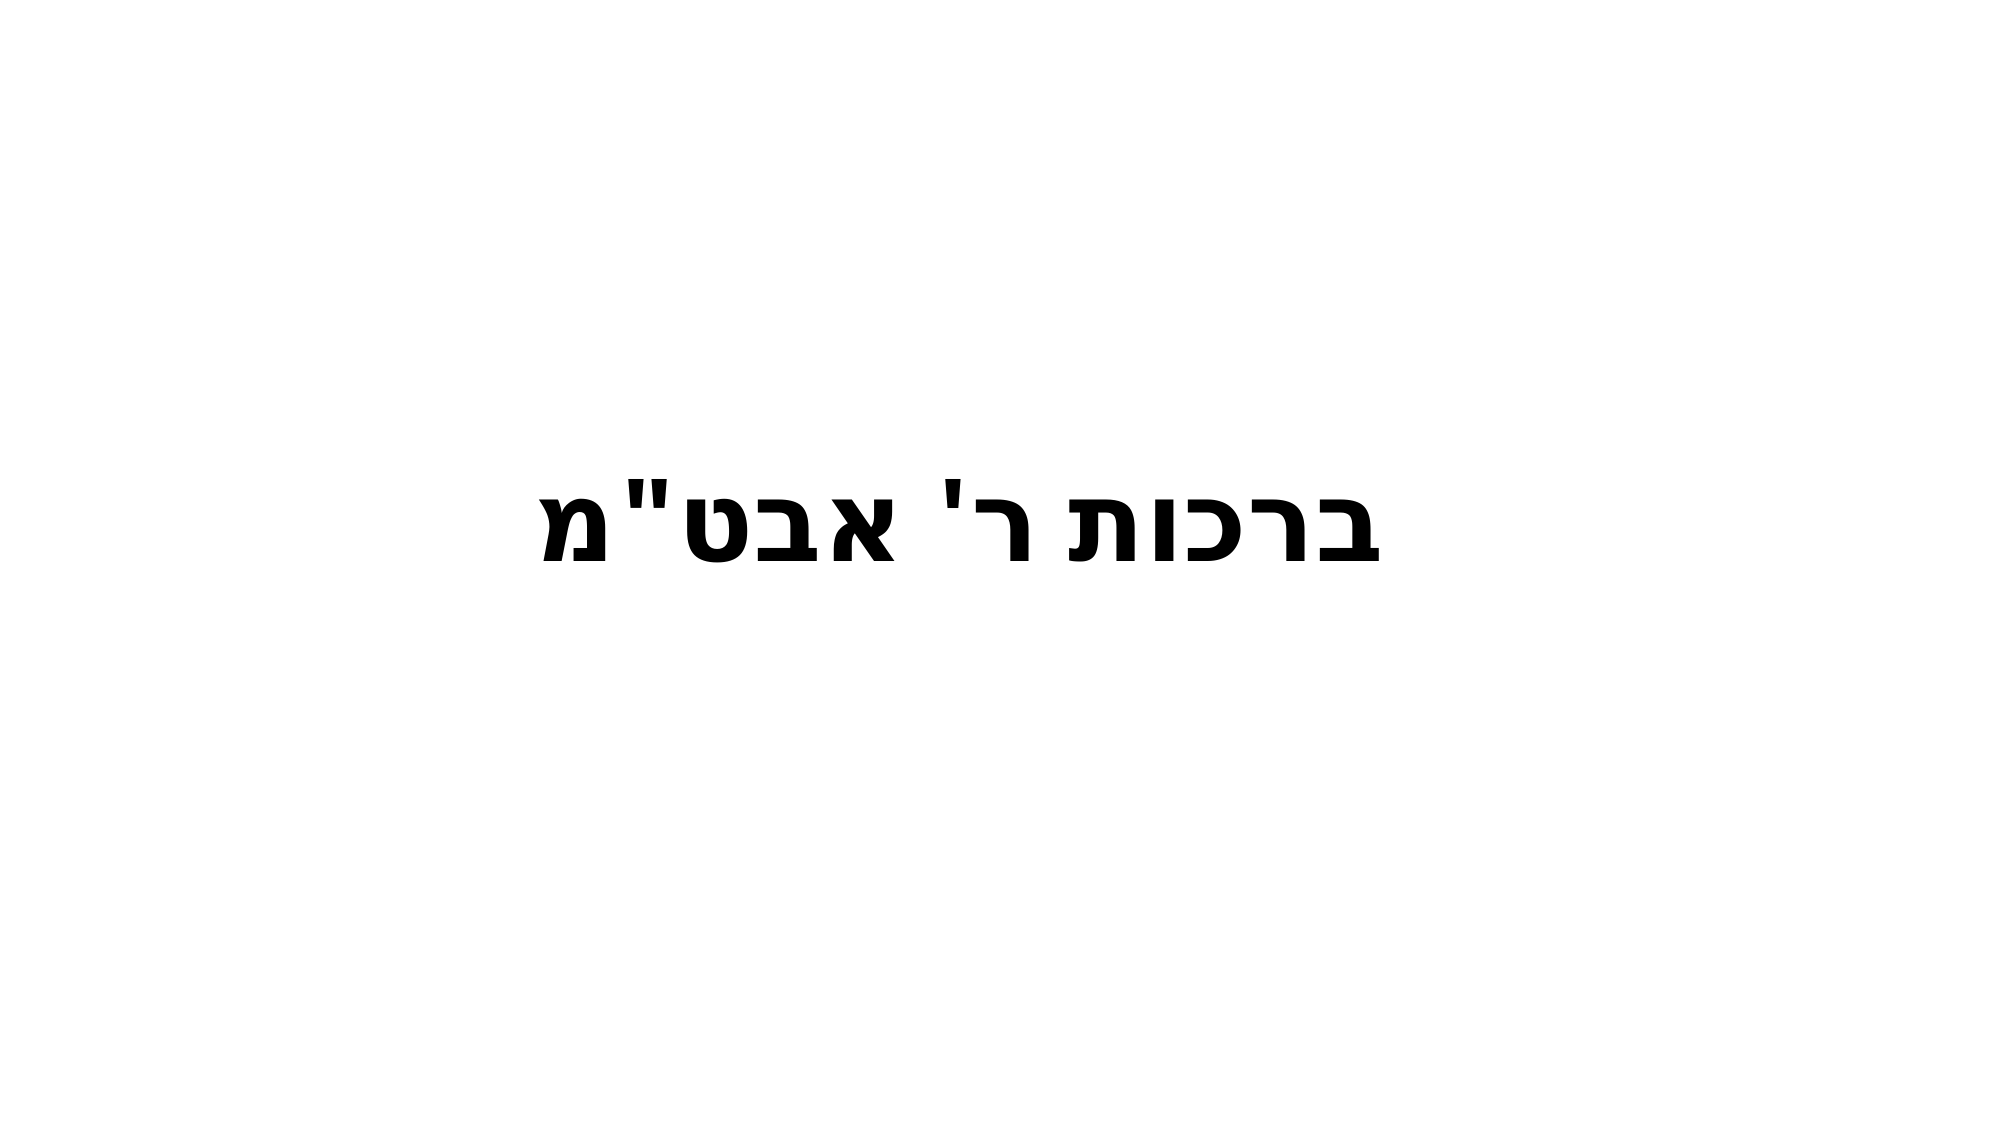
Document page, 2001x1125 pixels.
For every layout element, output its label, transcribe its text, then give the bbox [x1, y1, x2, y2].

title ברכות ר' אבט"מ [97, 416, 1822, 635]
